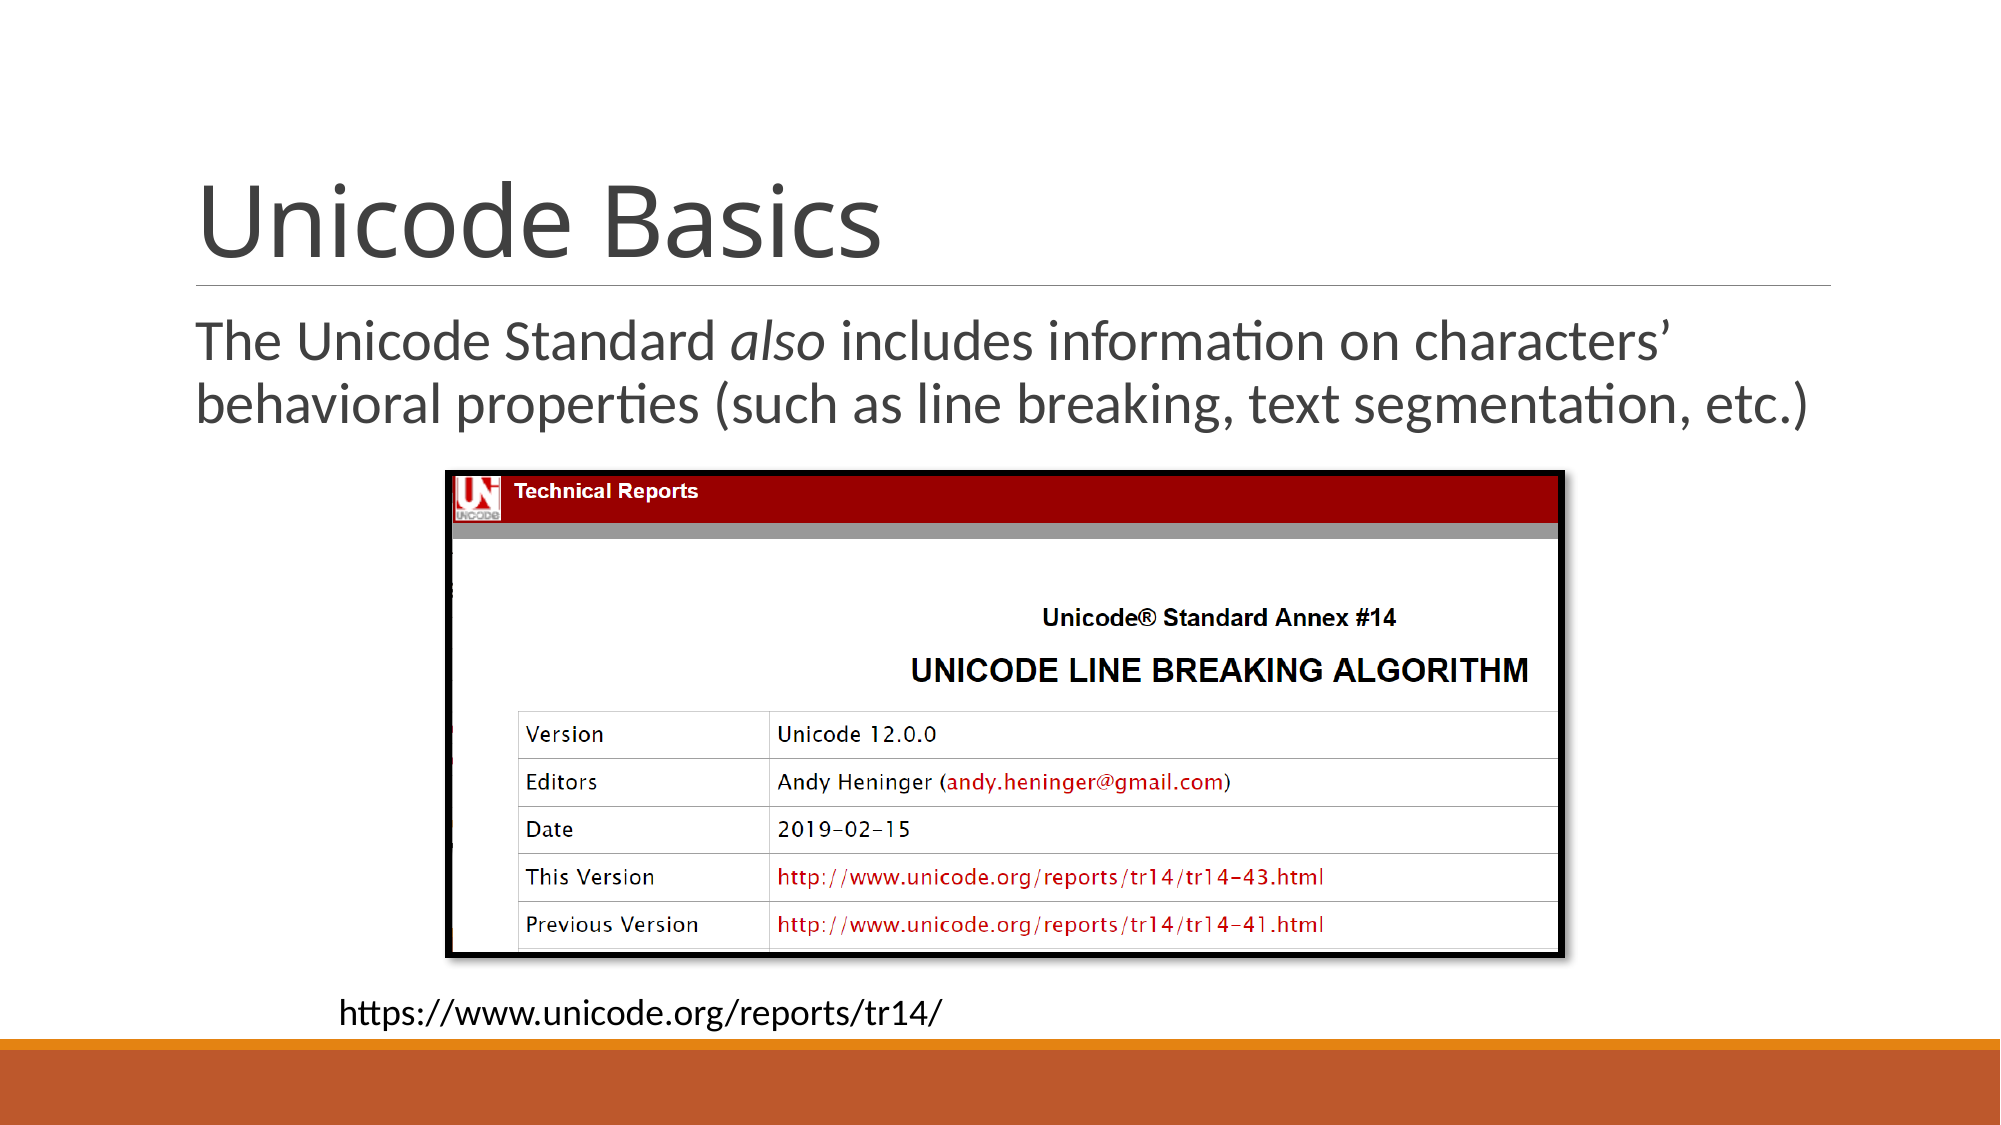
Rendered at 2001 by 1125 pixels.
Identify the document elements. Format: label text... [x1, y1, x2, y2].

title Unicode Basics [180, 47, 1830, 285]
list The Unicode Standard also includes information on characters’ behavioral properties (such as line breaking, text segmentation, etc.) [180, 302, 1830, 963]
picture [451, 475, 1559, 953]
text_box https://www.unicode.org/reports/tr14/ [323, 980, 959, 1041]
